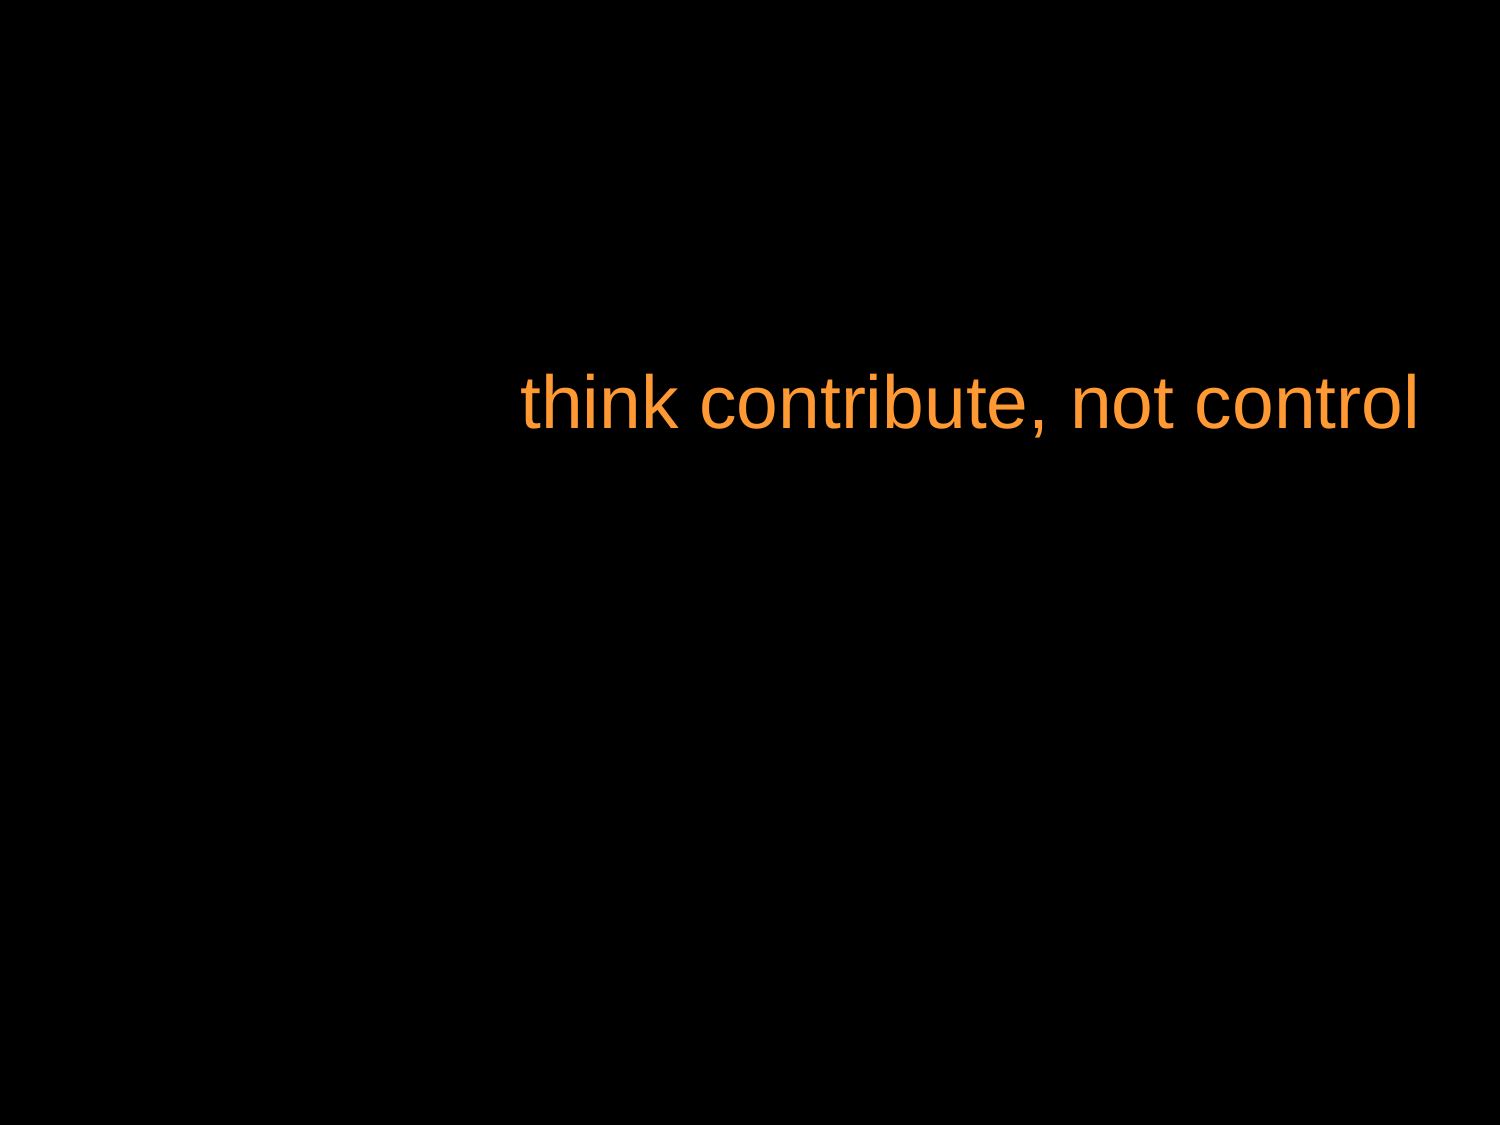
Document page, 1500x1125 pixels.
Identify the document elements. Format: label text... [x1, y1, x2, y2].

text_box think contribute, not control [505, 346, 1437, 452]
